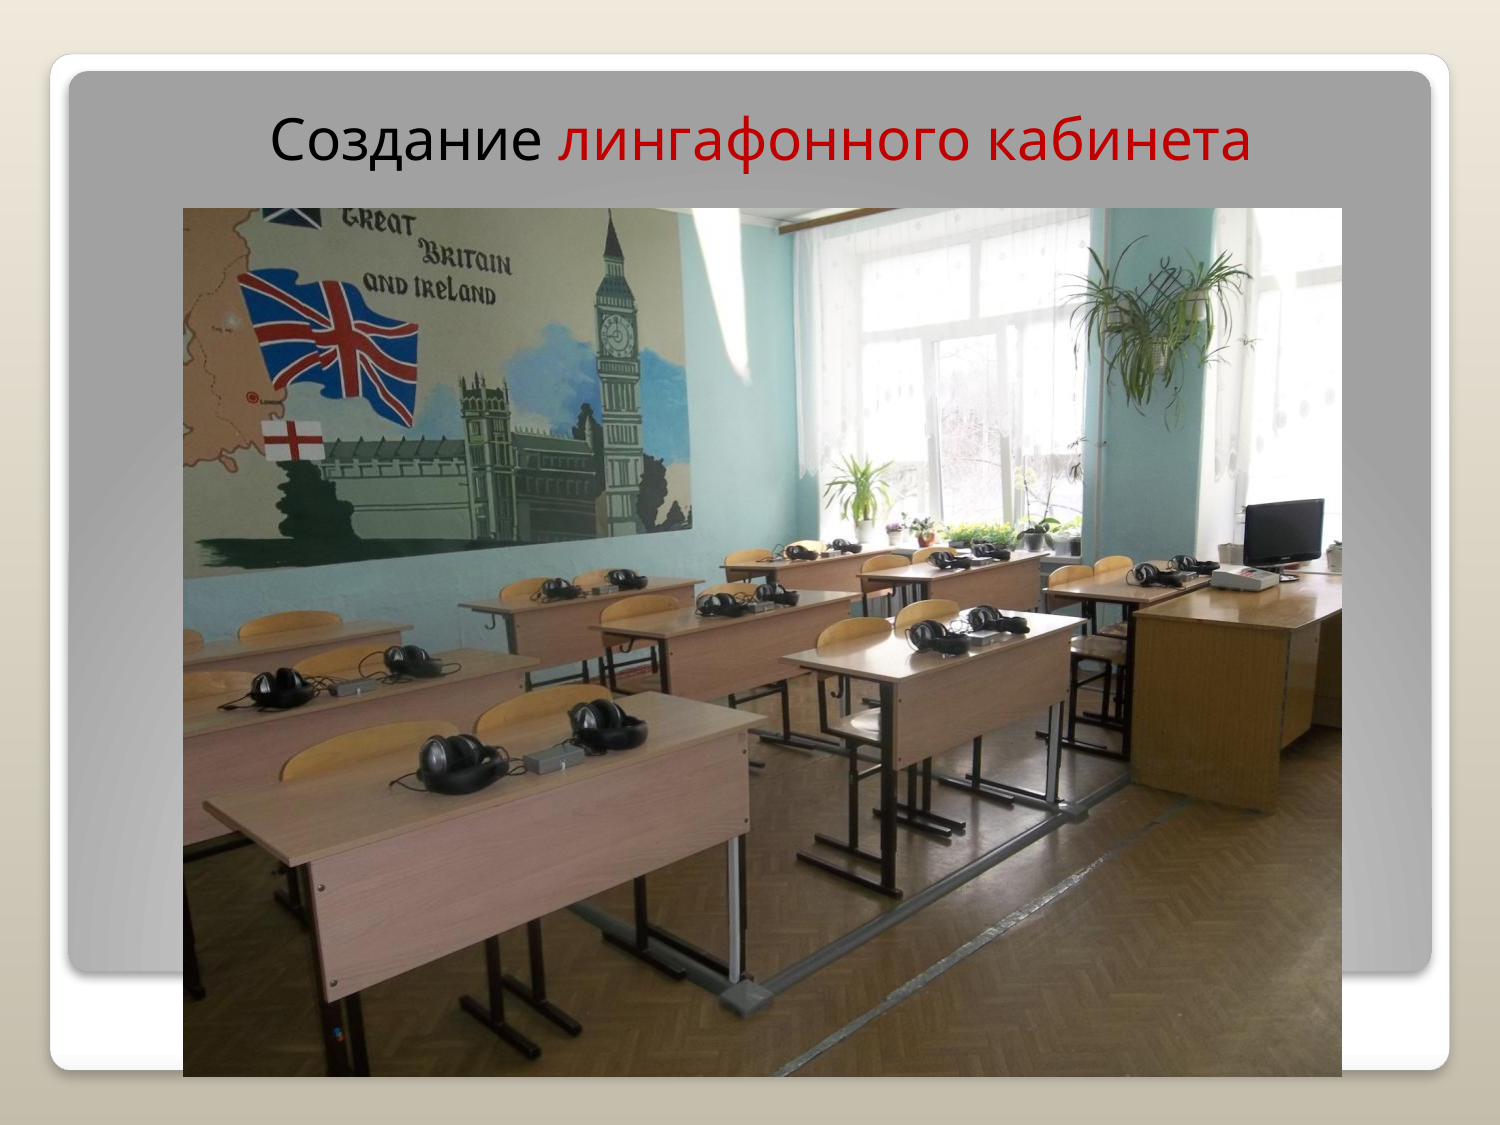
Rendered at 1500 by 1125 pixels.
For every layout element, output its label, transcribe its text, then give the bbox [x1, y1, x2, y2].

picture [182, 207, 1342, 1077]
list Создание лингафонного кабинета [82, 86, 1425, 774]
